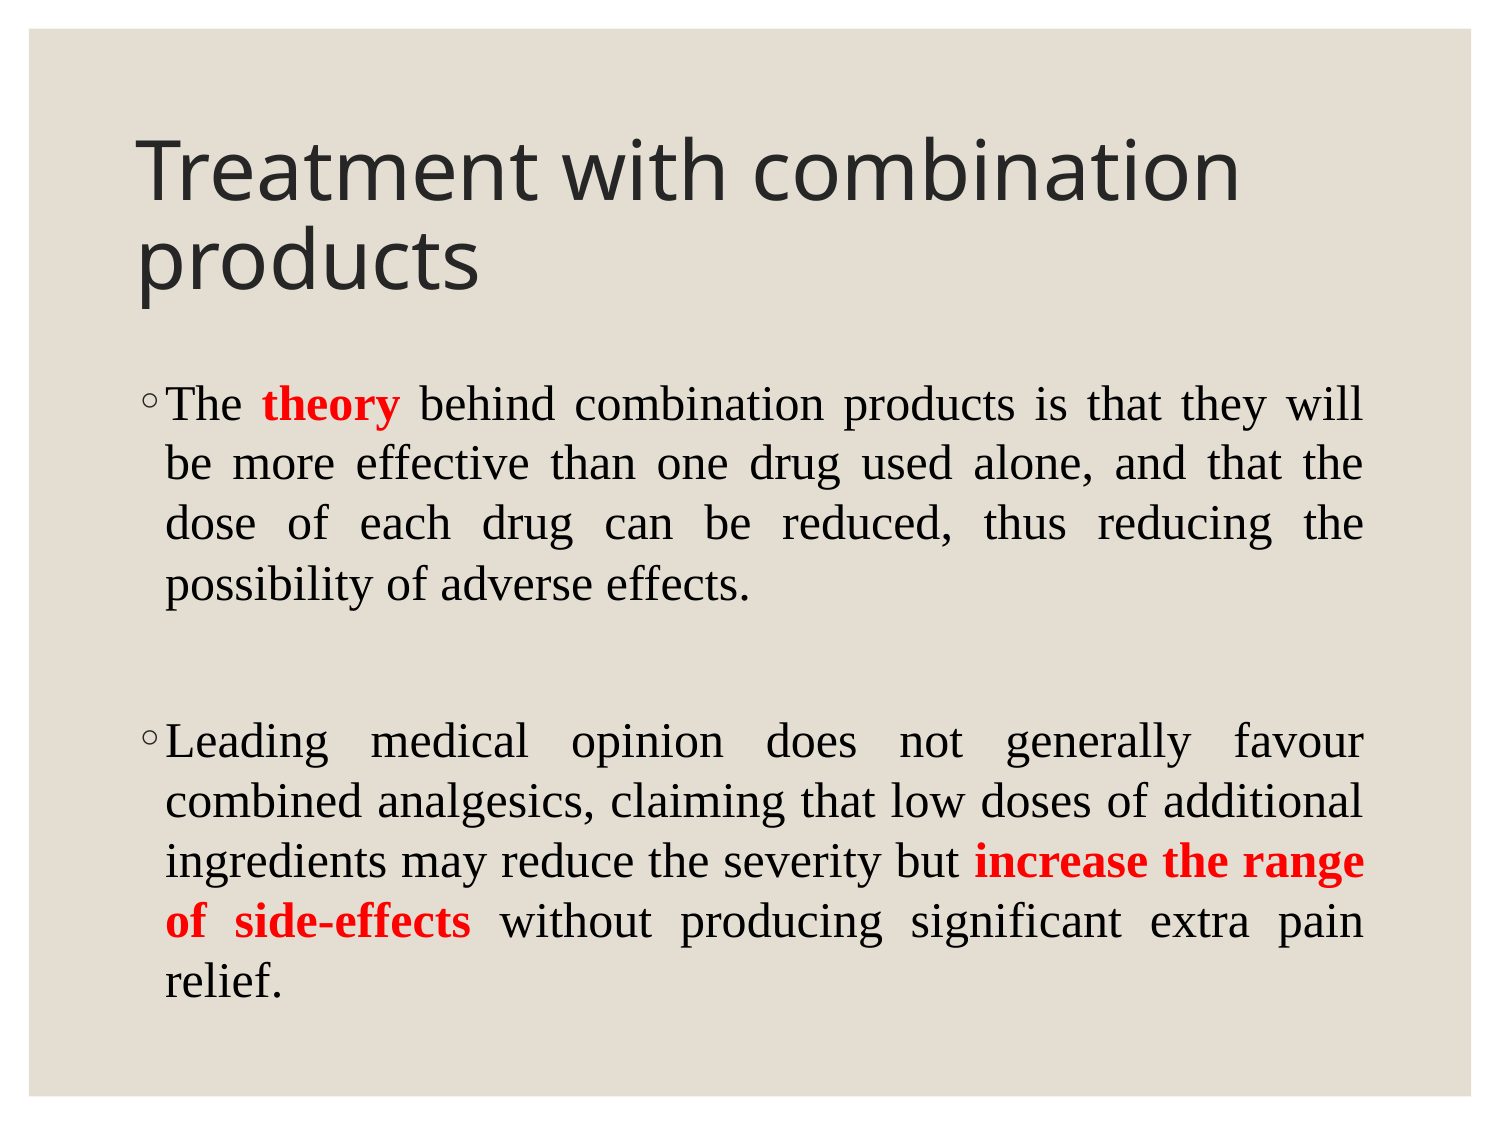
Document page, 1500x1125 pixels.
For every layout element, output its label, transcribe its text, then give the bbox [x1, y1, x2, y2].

title Treatment with combination products [120, 105, 1380, 331]
list The theory behind combination products is that they will be more effective than one drug used alone, and that the dose of each drug can be reduced, thus reducing the possibility of adverse effects. Leading medical opinion does not generally favour combined analgesics, claiming that low doses of additional ingredients may reduce the severity but increase the range of side-effects without producing significant extra pain relief. [120, 362, 1380, 1050]
